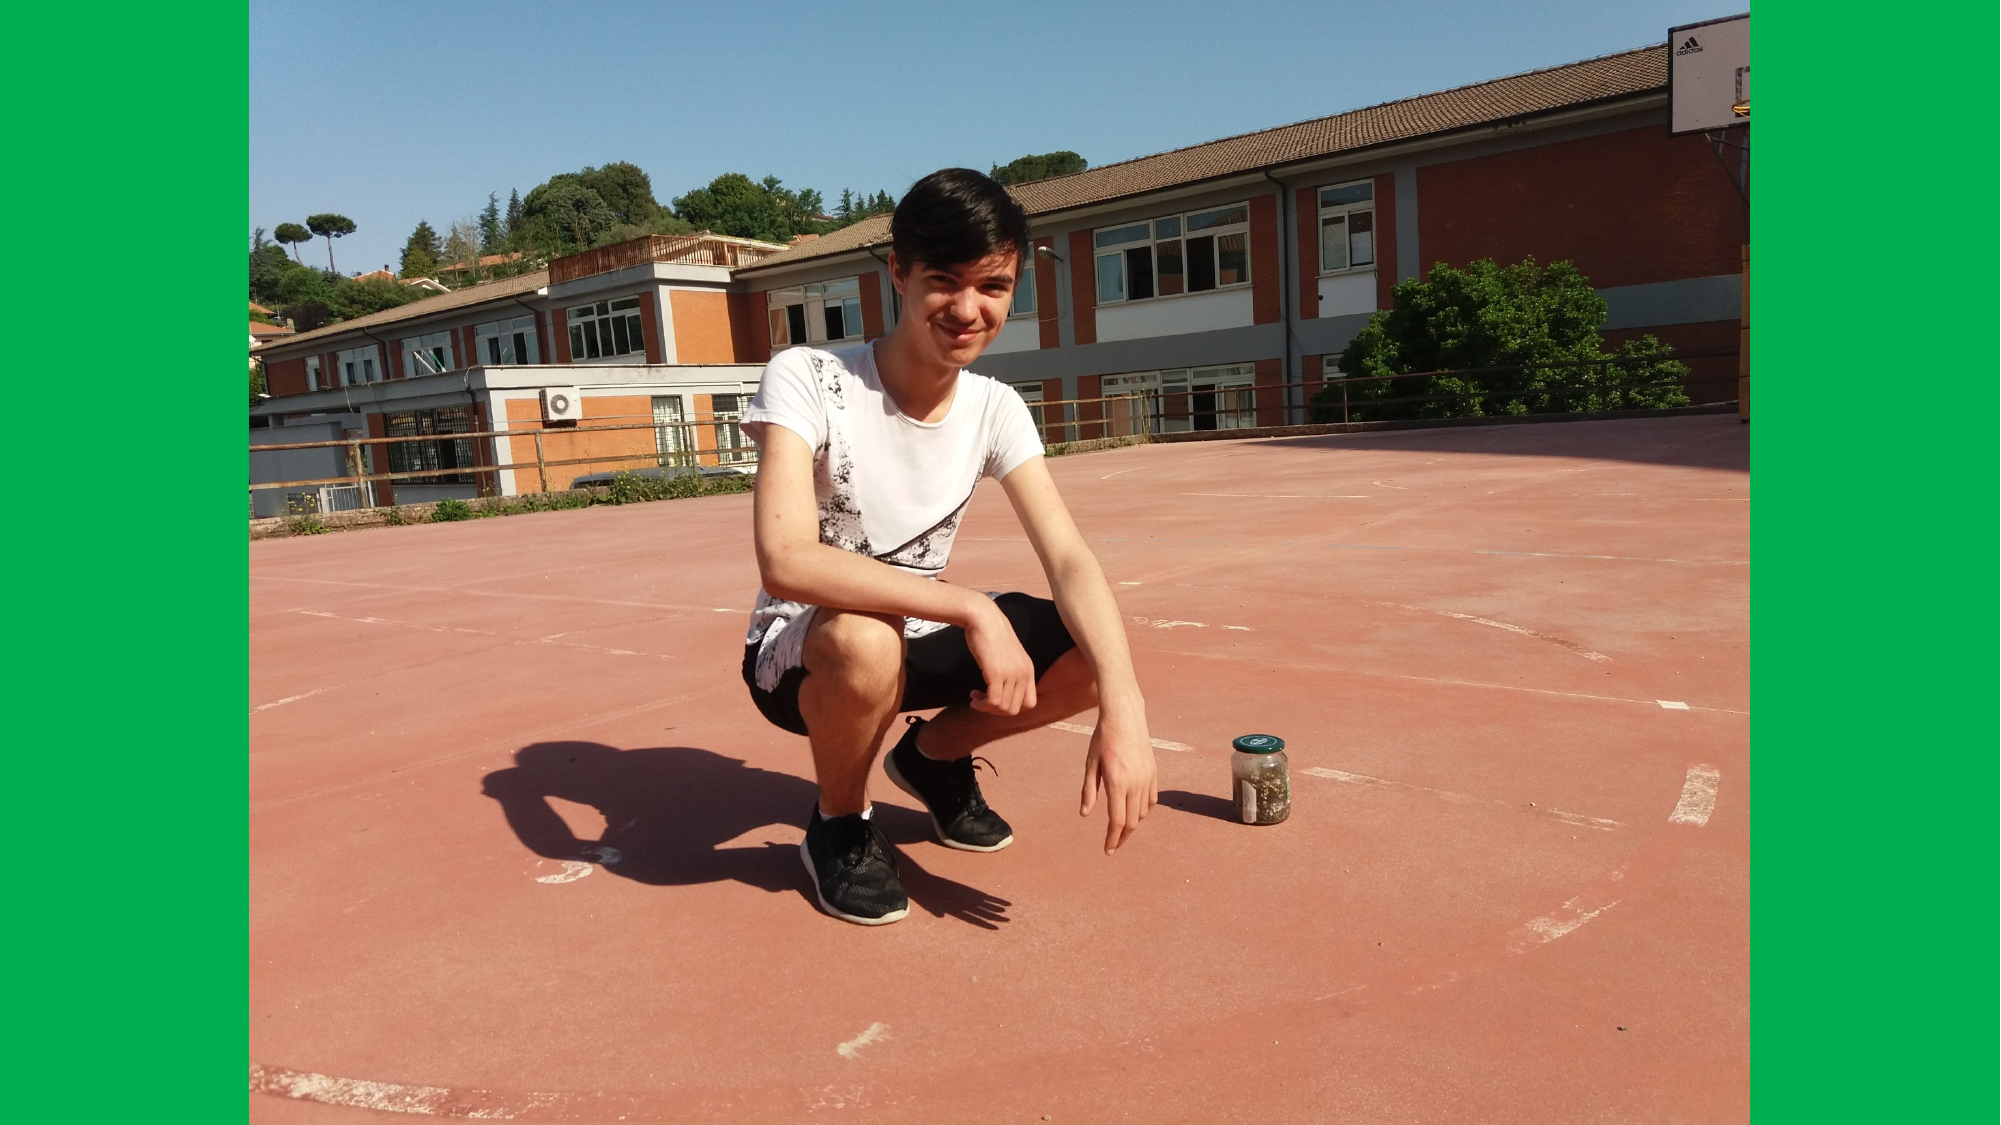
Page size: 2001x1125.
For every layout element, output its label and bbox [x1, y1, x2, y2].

picture [249, 0, 1750, 1125]
